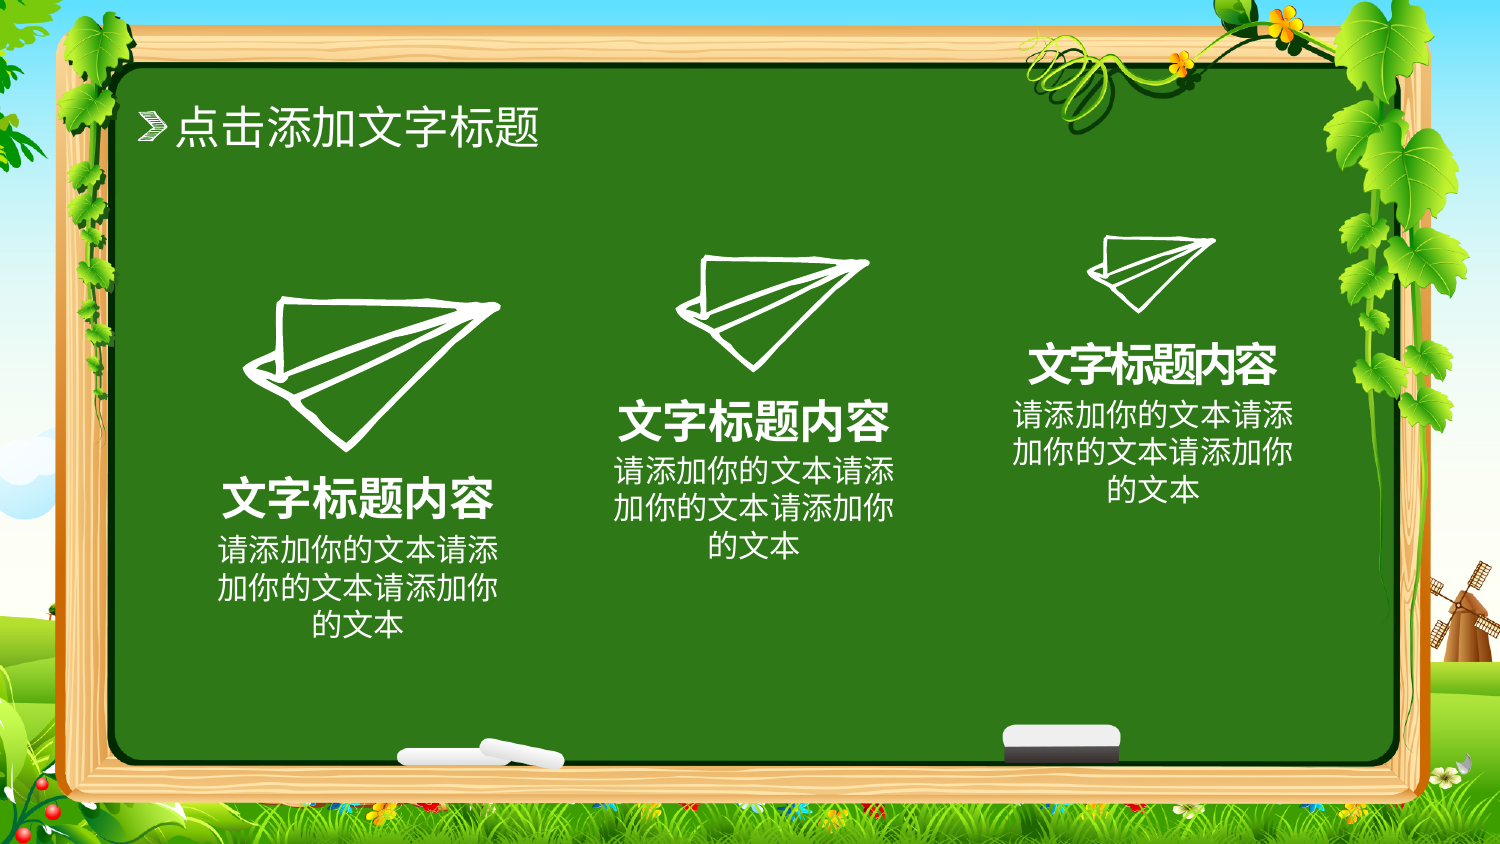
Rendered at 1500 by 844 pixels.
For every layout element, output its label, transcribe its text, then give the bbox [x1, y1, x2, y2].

text_box 文字标题内容 [617, 392, 892, 445]
text_box 请添加你的文本请添加你的文本请添加你的文本 [994, 389, 1313, 513]
text_box [675, 254, 870, 373]
text_box [1086, 235, 1217, 314]
text_box 请添加你的文本请添加你的文本请添加你的文本 [199, 525, 517, 649]
text_box 文字标题内容 [220, 469, 496, 525]
text_box 点击添加文字标题 [174, 98, 542, 154]
text_box 文字标题内容 [1027, 336, 1279, 389]
text_box [242, 296, 501, 453]
text_box 请添加你的文本请添加你的文本请添加你的文本 [595, 445, 914, 570]
text_box [137, 110, 168, 142]
picture [0, 0, 1500, 844]
